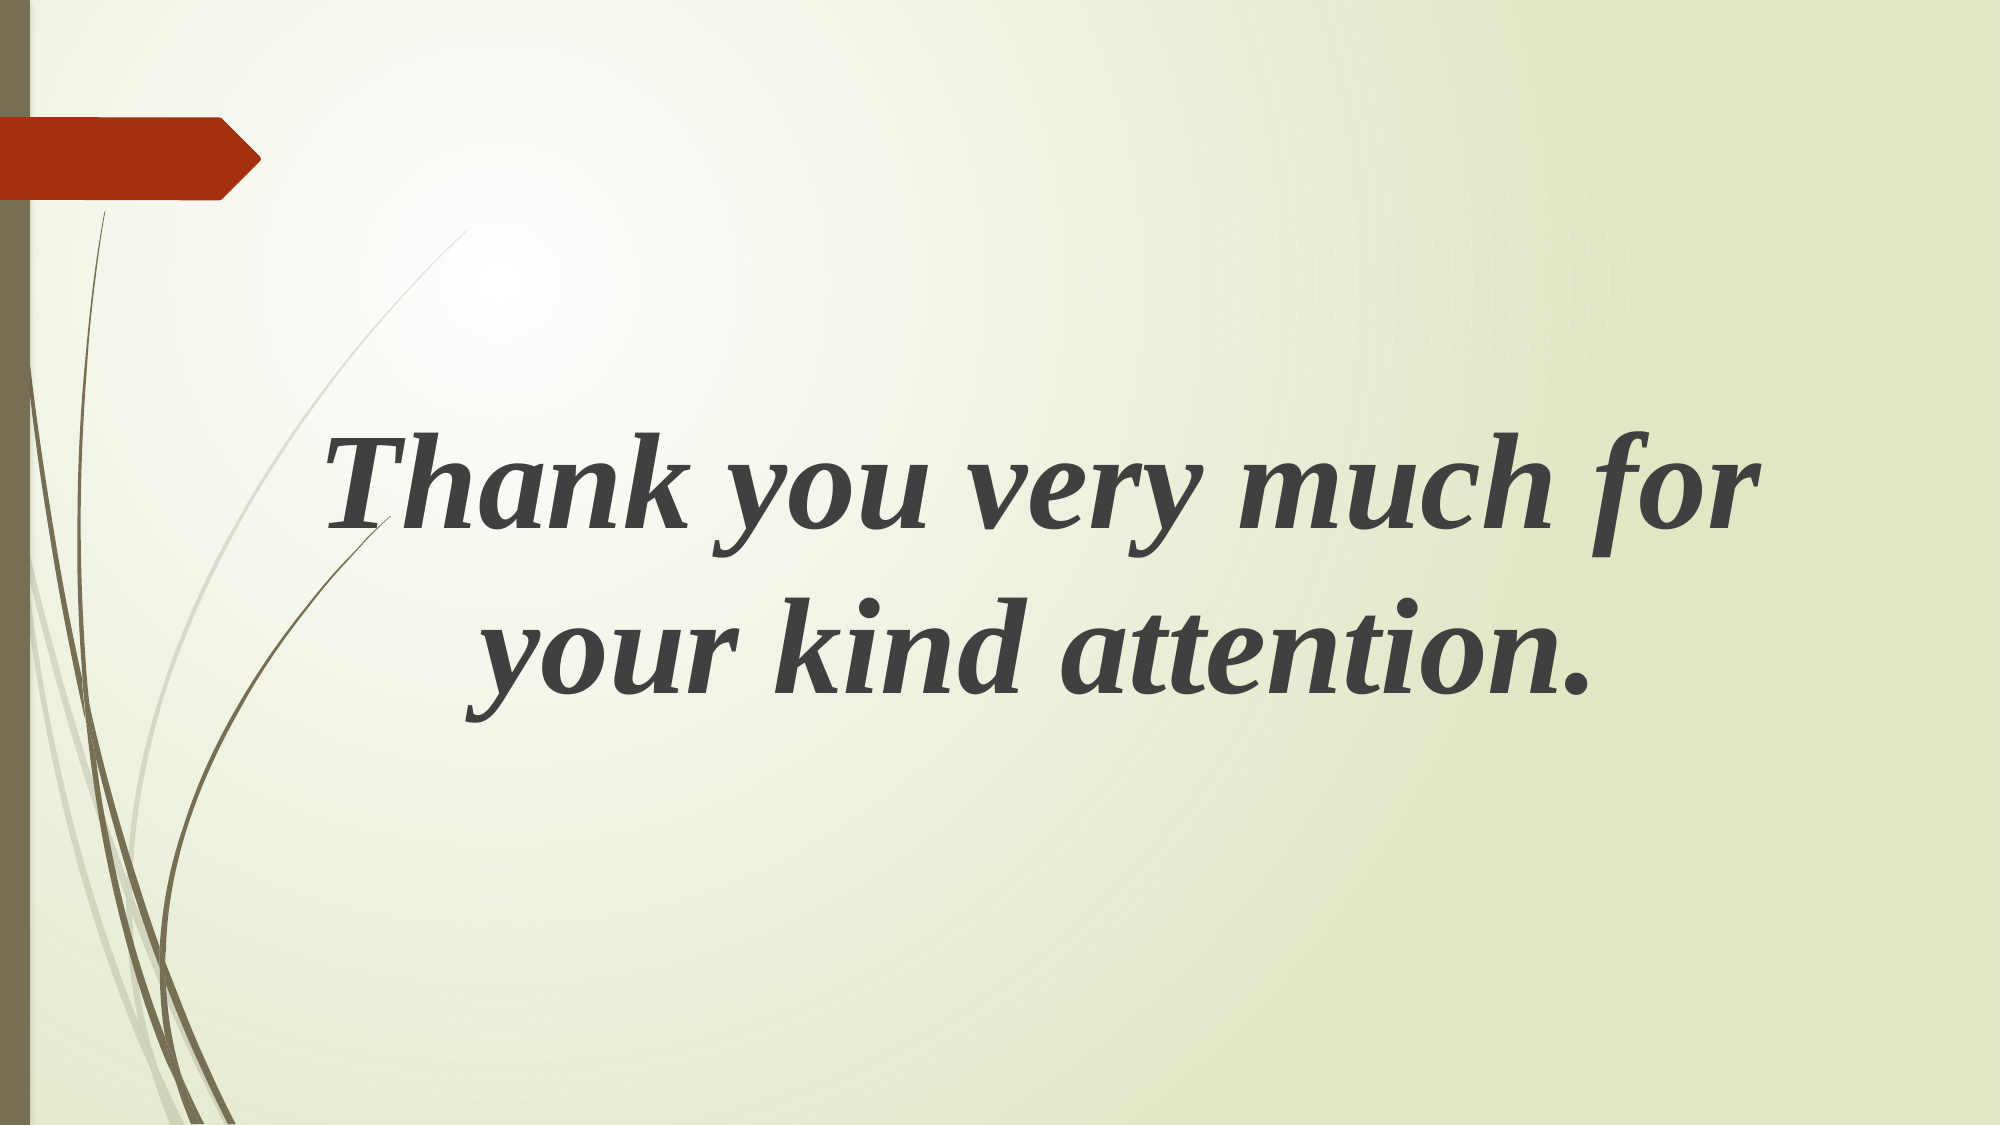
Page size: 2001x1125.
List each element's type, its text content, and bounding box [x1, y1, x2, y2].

list Thank you very much for your kind attention. [192, 197, 1888, 970]
